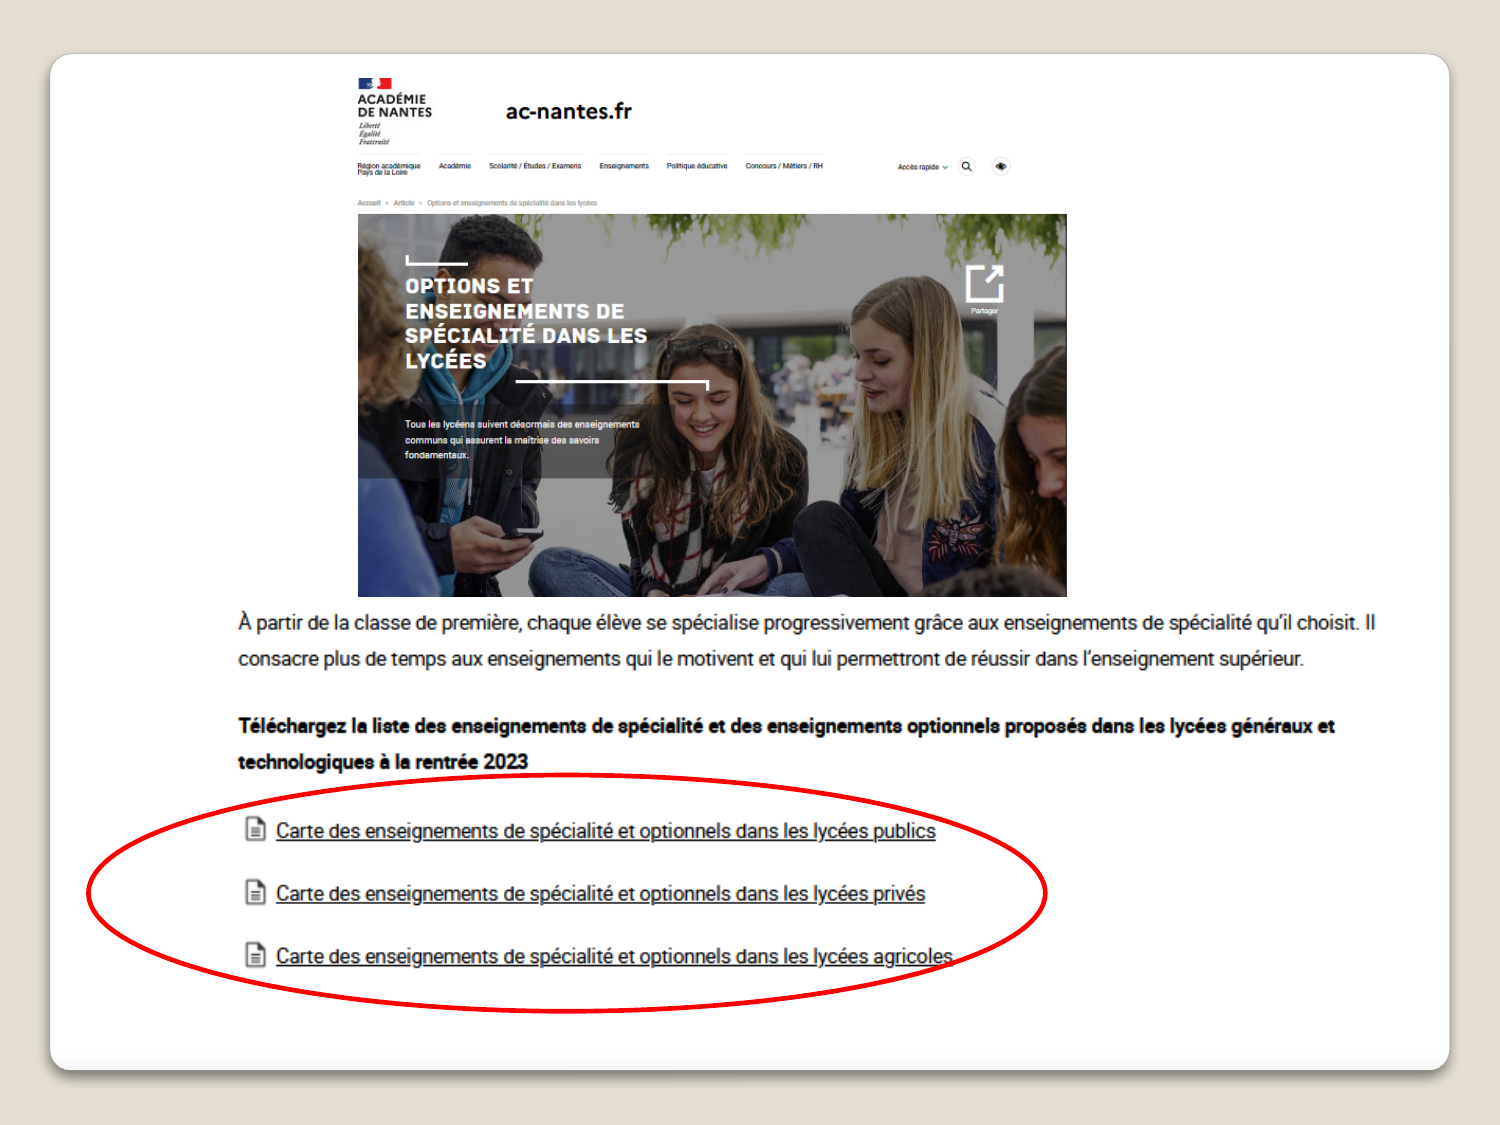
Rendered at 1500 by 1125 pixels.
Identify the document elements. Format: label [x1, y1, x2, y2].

text_box [88, 817, 199, 969]
picture [206, 77, 1414, 999]
